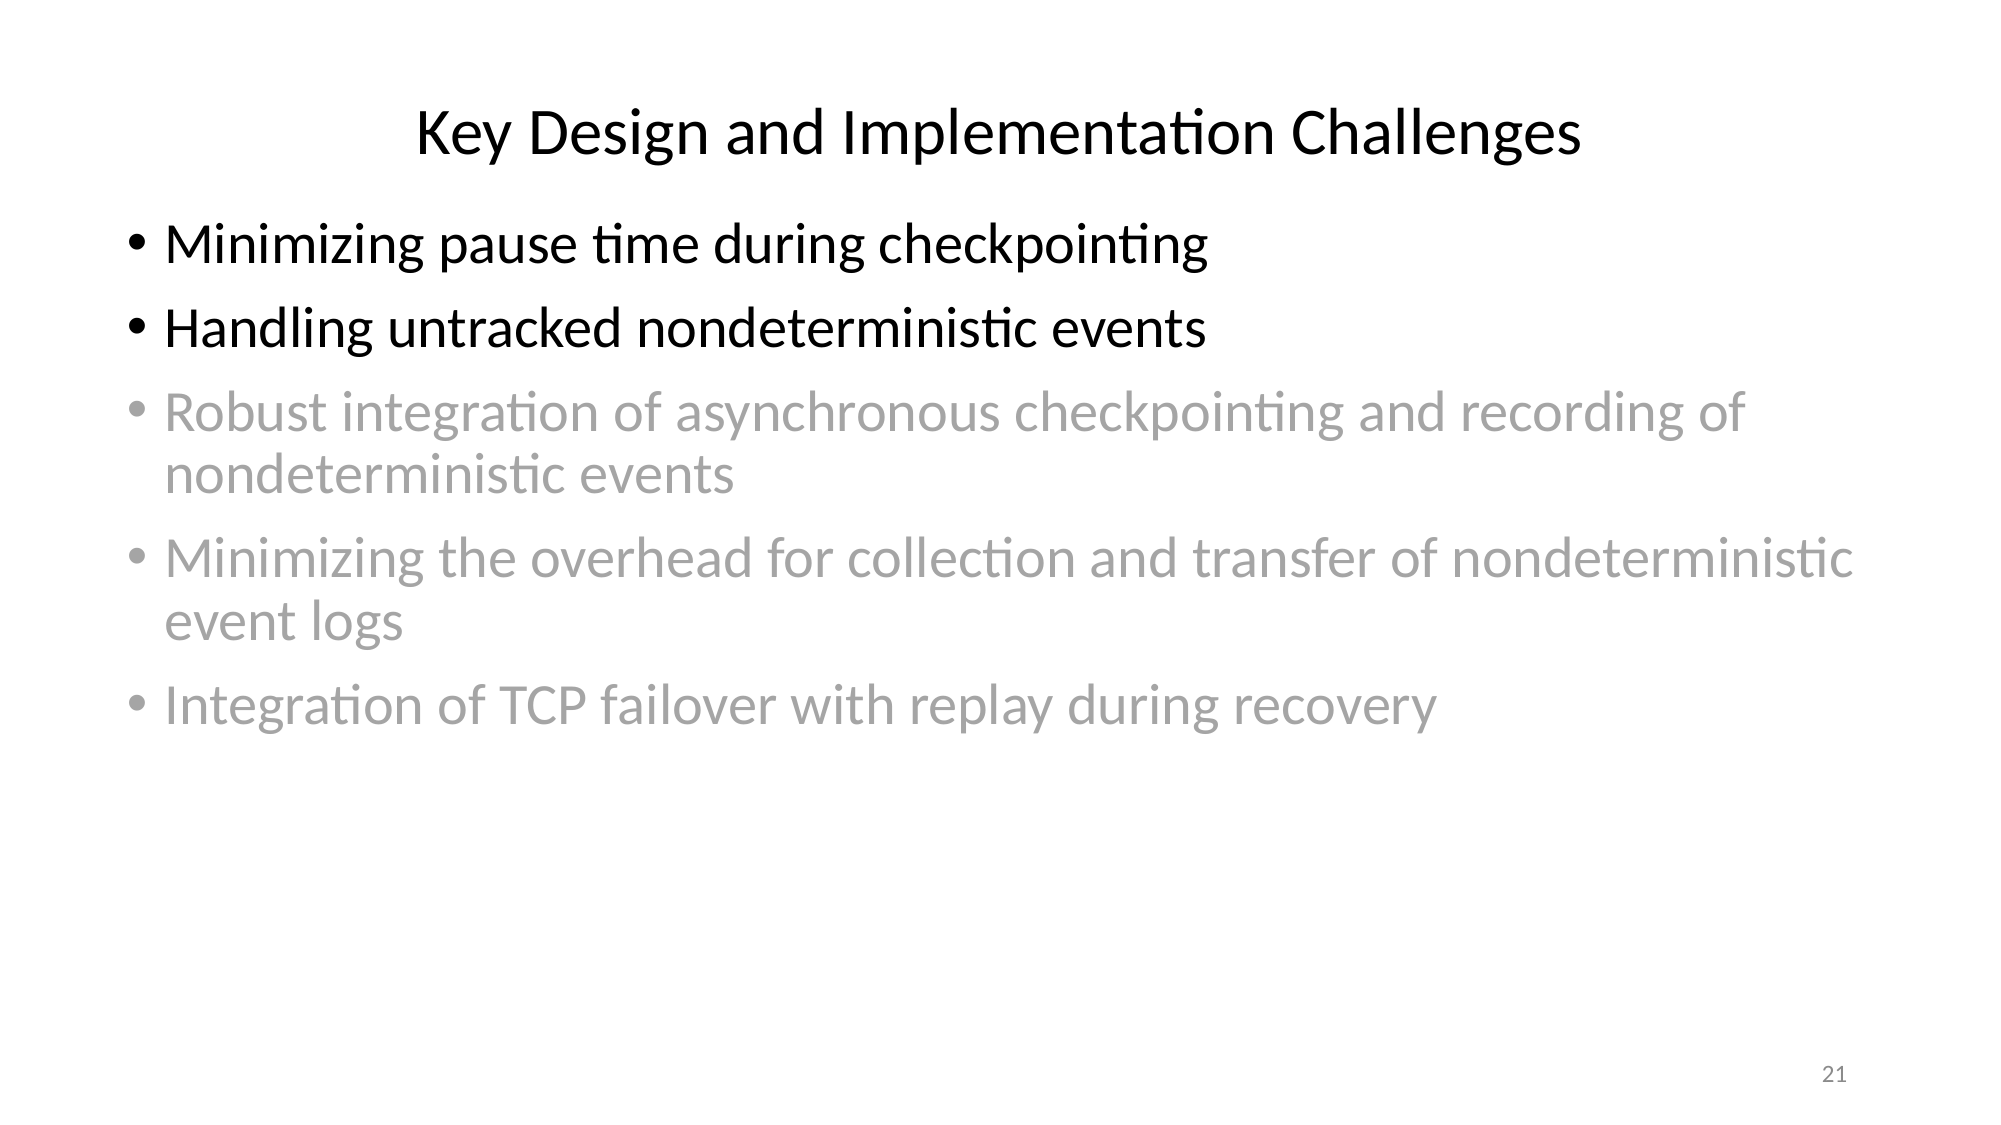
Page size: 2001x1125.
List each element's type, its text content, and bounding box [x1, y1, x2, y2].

list Minimizing pause time during checkpointing Handling untracked nondeterministic events Robust integration of asynchronous checkpointing and recording of nondeterministic events Minimizing the overhead for collection and transfer of nondeterministic event logs Integration of TCP failover with replay during recovery [111, 205, 1888, 920]
title Key Design and Implementation Challenges [137, 24, 1863, 205]
slide_number 21 [1412, 1042, 1863, 1103]
